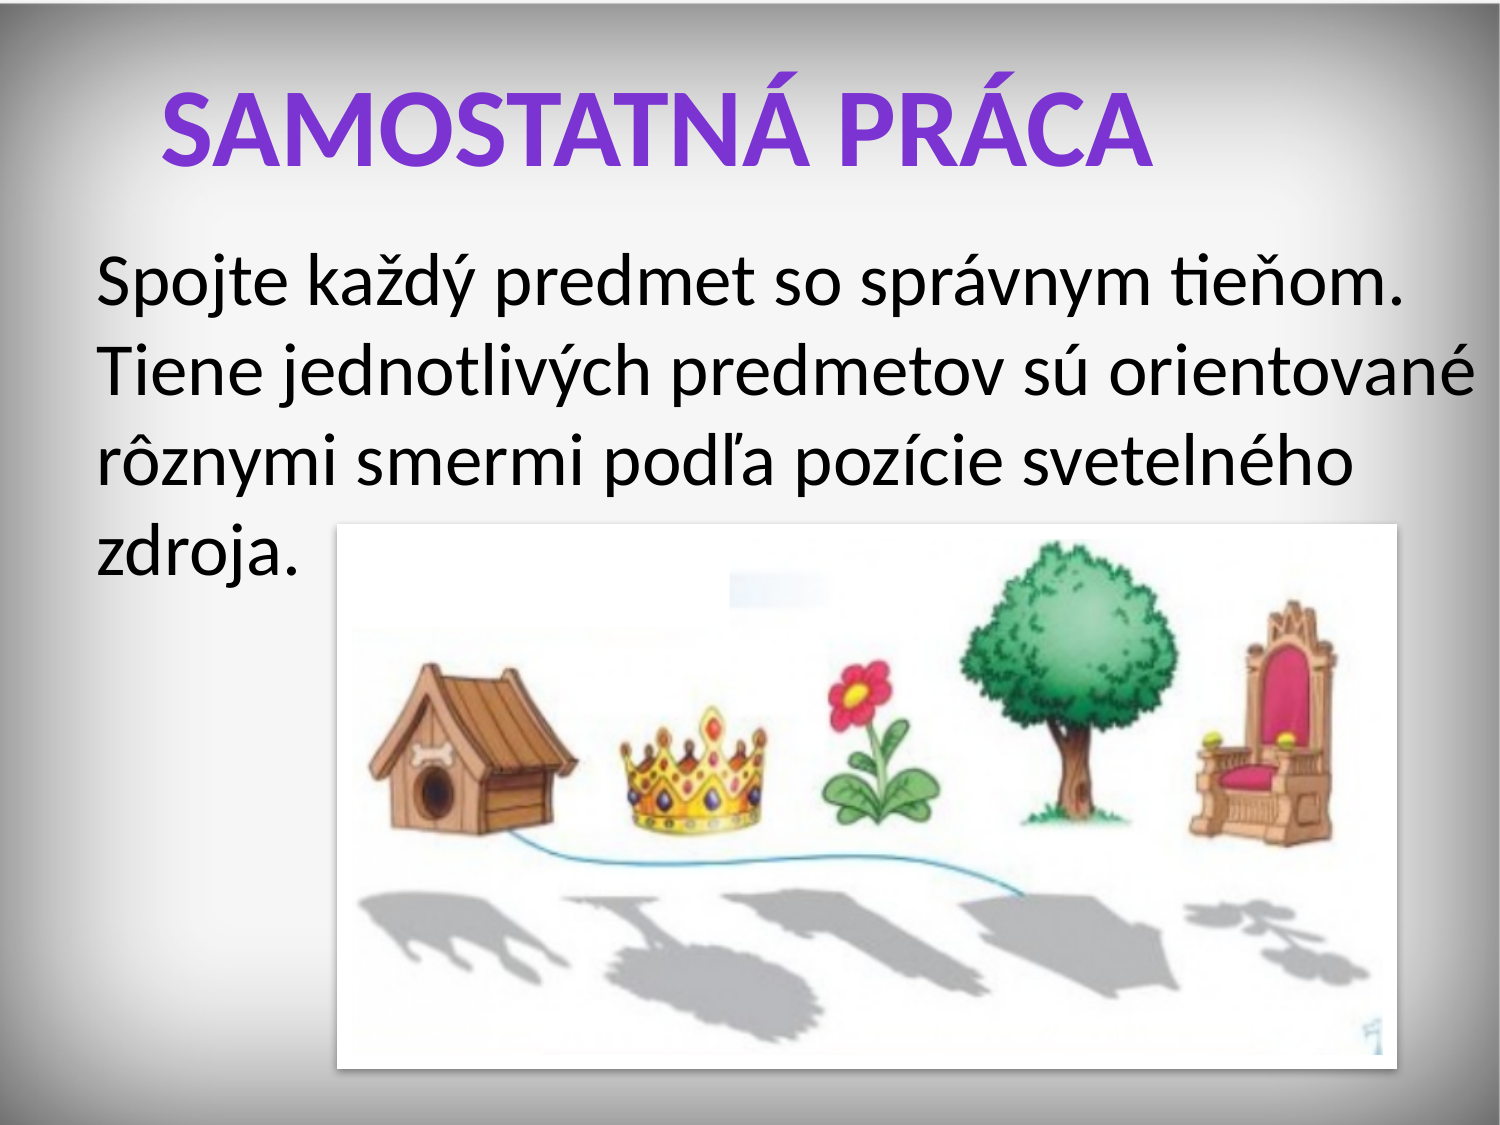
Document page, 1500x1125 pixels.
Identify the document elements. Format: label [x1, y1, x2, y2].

picture [0, 0, 1500, 1125]
text_box [351, 538, 1384, 1055]
